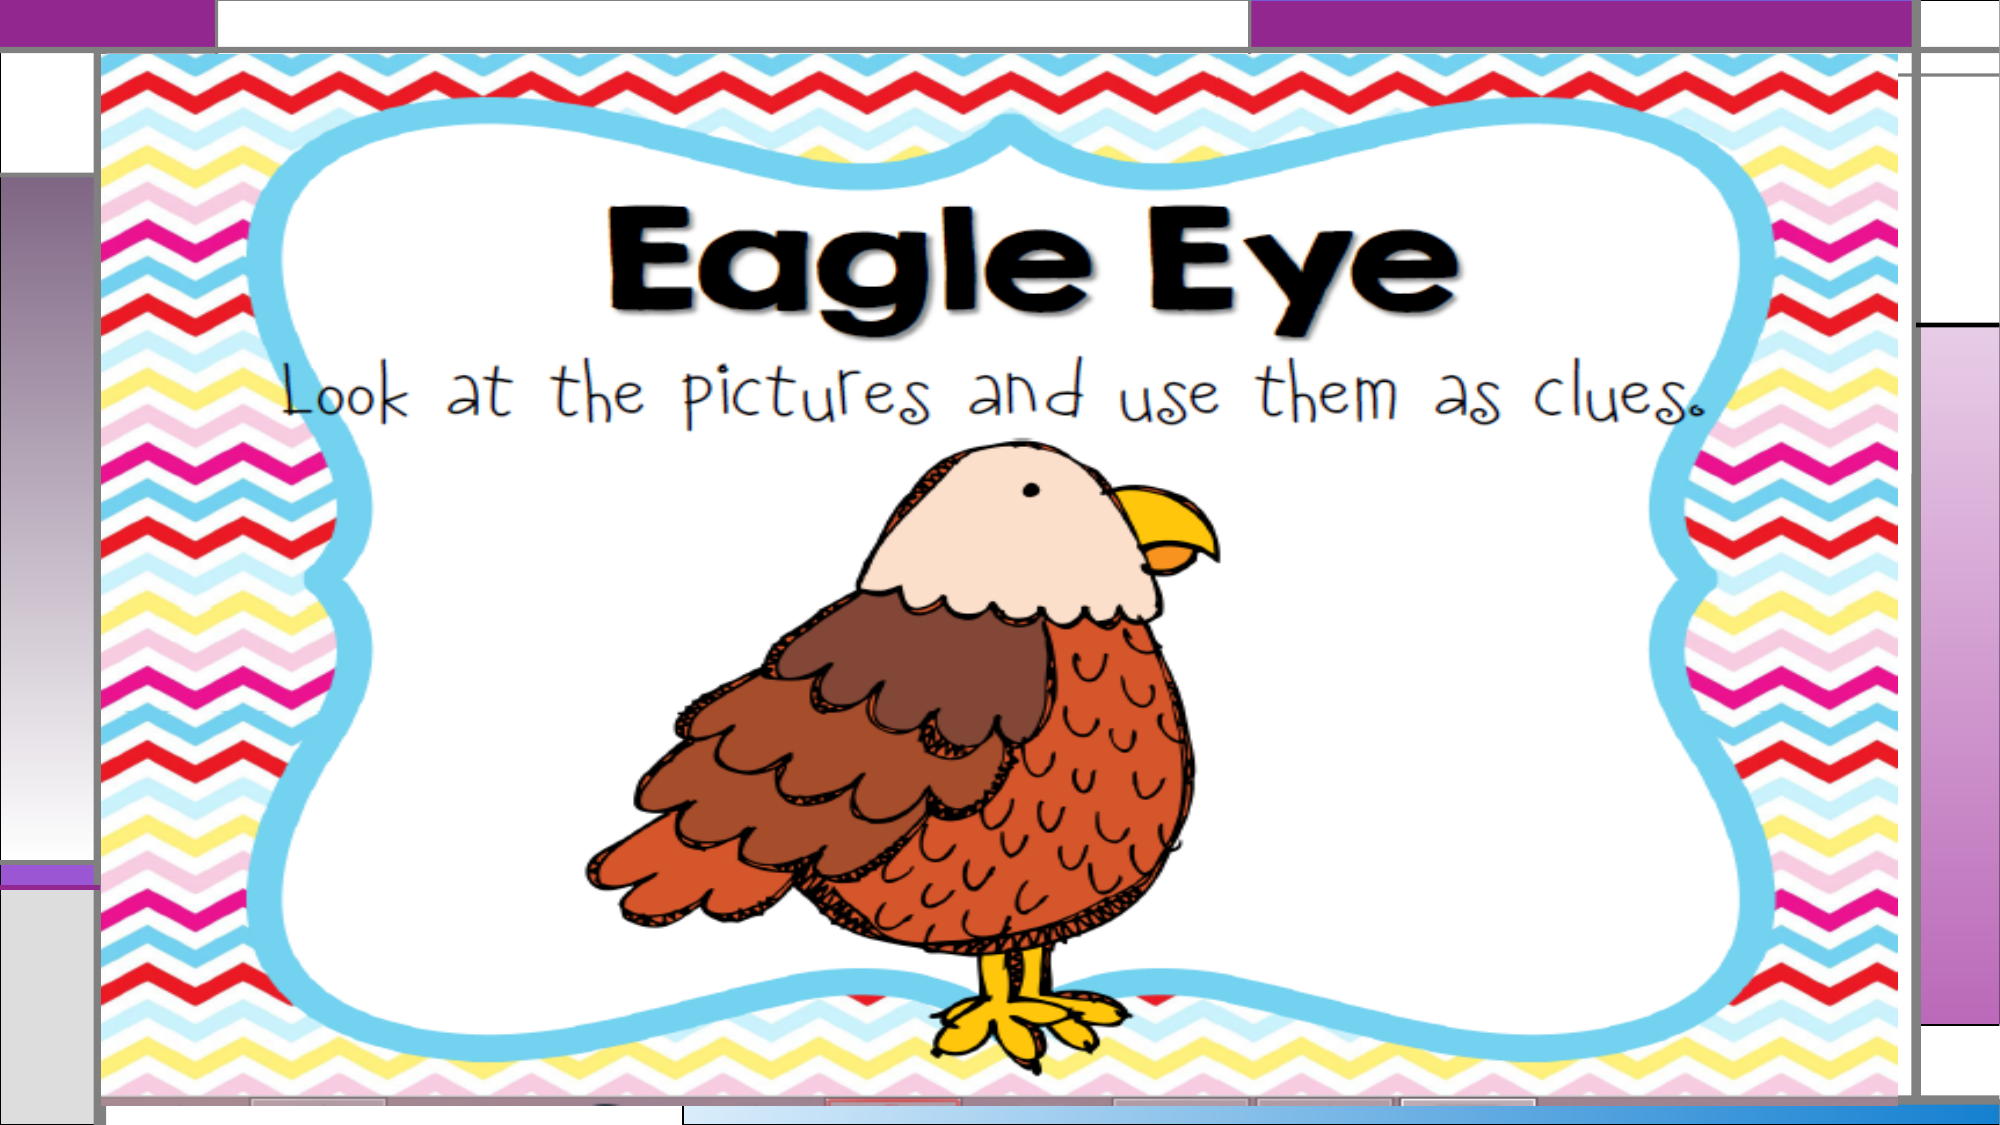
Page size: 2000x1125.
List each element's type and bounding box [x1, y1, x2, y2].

picture [101, 54, 1898, 1106]
